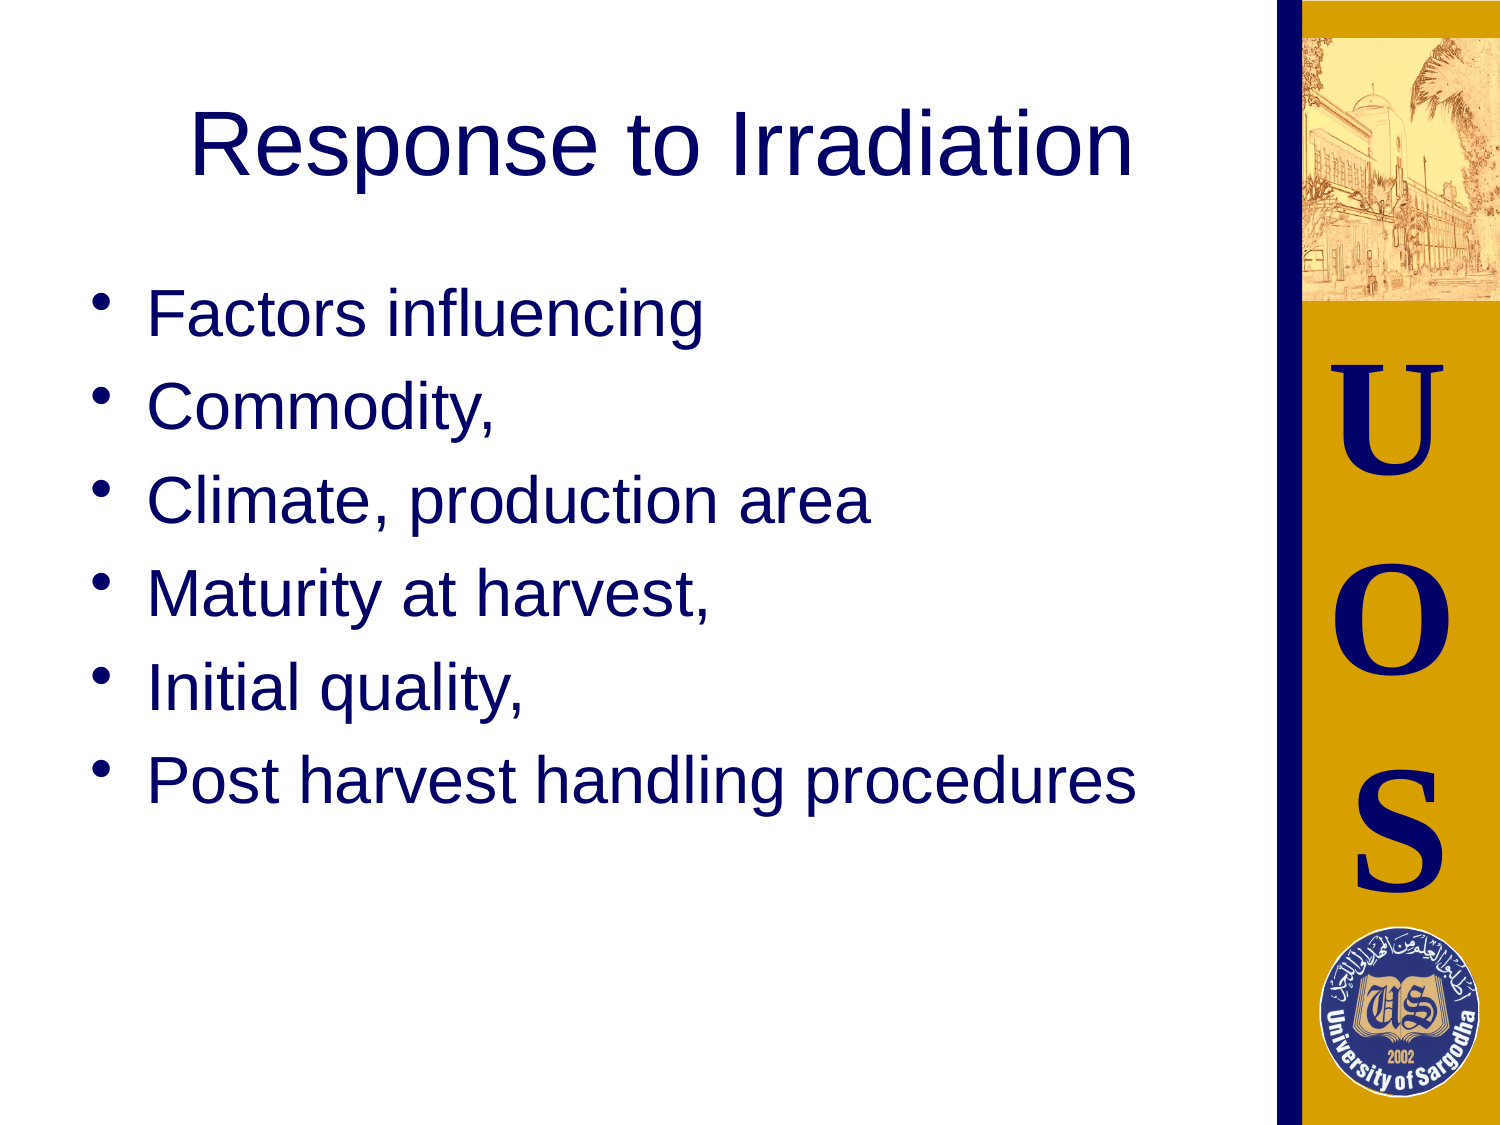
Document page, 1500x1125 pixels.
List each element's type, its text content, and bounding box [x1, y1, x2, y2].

title Response to Irradiation [75, 45, 1250, 233]
picture [1303, 38, 1500, 301]
list Factors influencing Commodity, Climate, production area Maturity at harvest, Initial quality, Post harvest handling procedures [75, 262, 1250, 1005]
